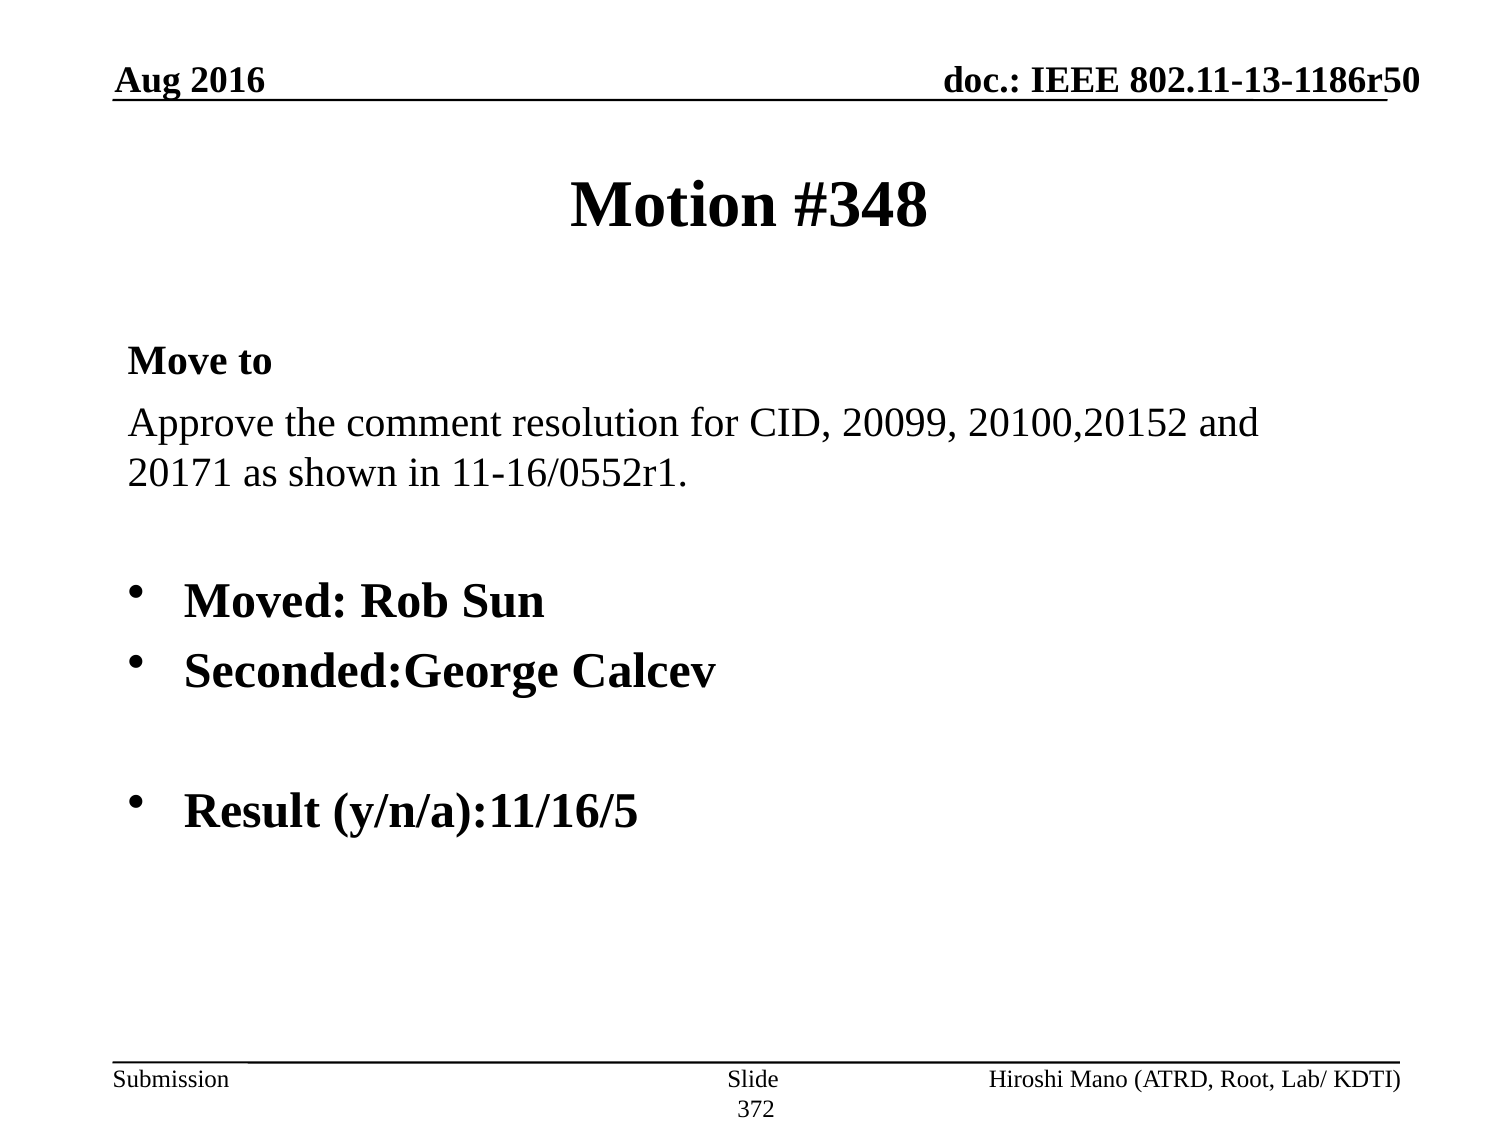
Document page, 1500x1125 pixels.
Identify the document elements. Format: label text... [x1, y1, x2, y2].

slide_number Slide 372 [712, 1061, 800, 1093]
list Move to Approve the comment resolution for CID, 20099, 20100,20152 and 20171 as shown in 11-16/0552r1. Moved: Rob Sun Seconded:George Calcev Result (y/n/a):11/16/5 [112, 324, 1388, 1001]
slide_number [114, 54, 272, 101]
title Motion #348 [112, 112, 1388, 288]
footer Hiroshi Mano (ATRD, Root, Lab/ KDTI) [984, 1061, 1402, 1093]
